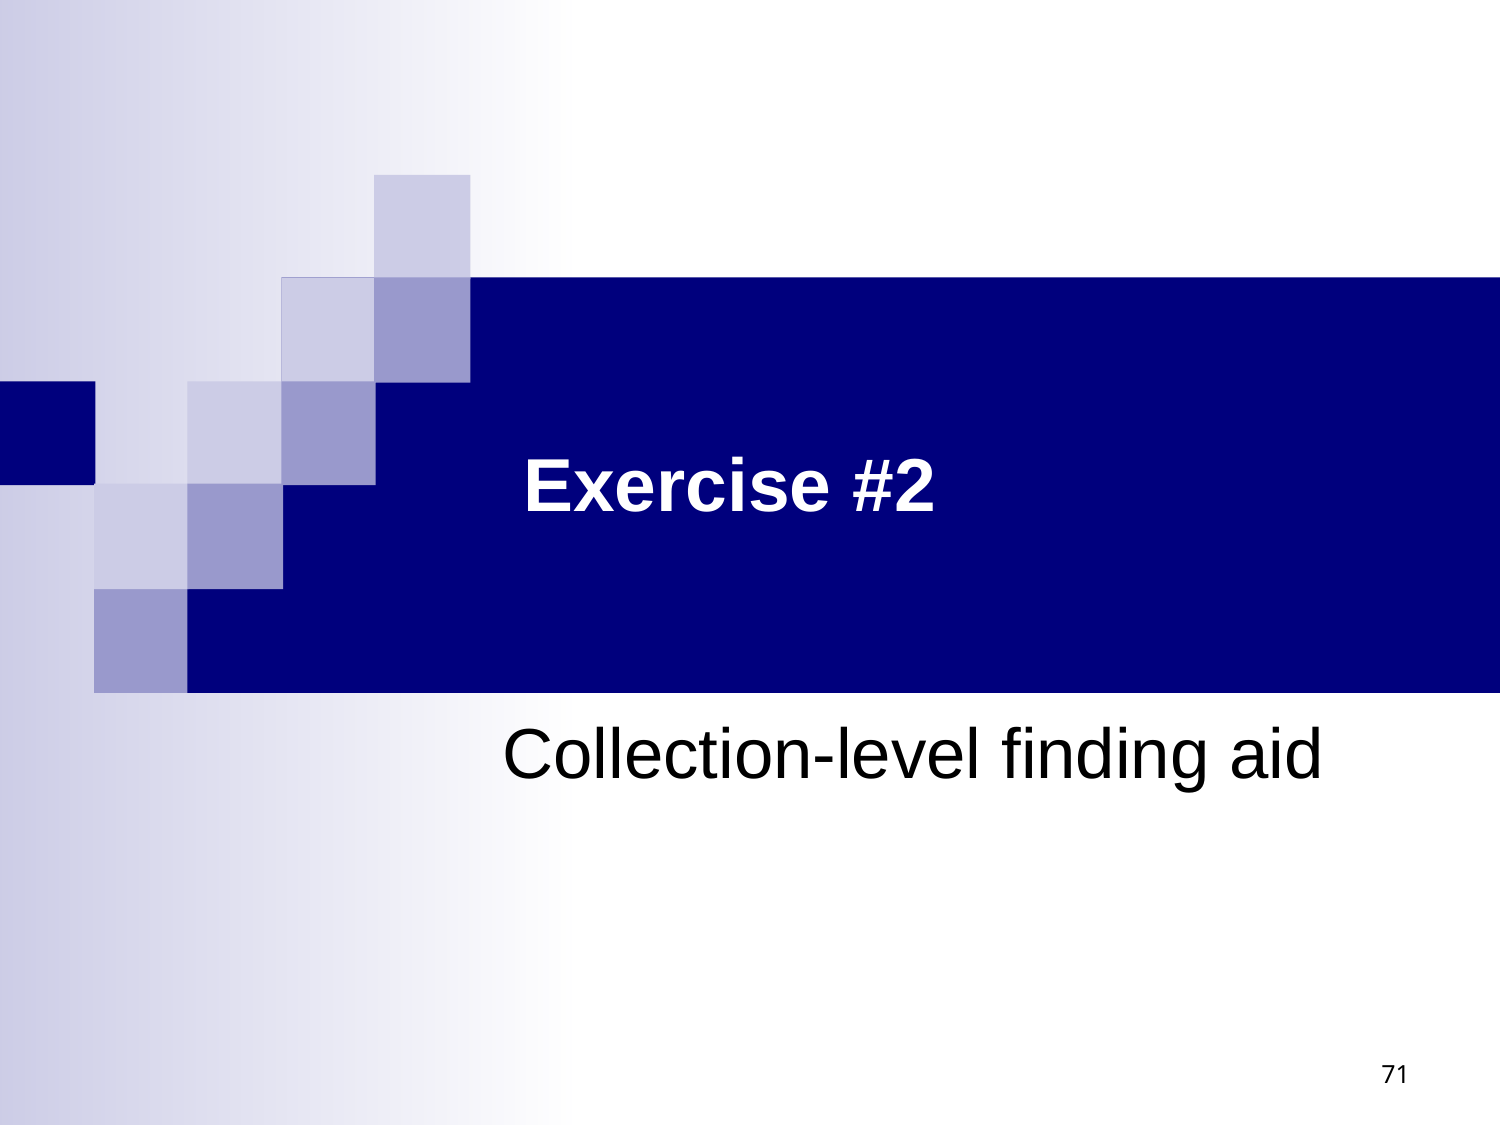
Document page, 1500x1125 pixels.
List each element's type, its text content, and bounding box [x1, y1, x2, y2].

slide_number 71 [1074, 1025, 1425, 1100]
title Exercise #2 [487, 299, 1475, 663]
subtitle Collection-level finding aid [487, 699, 1475, 988]
